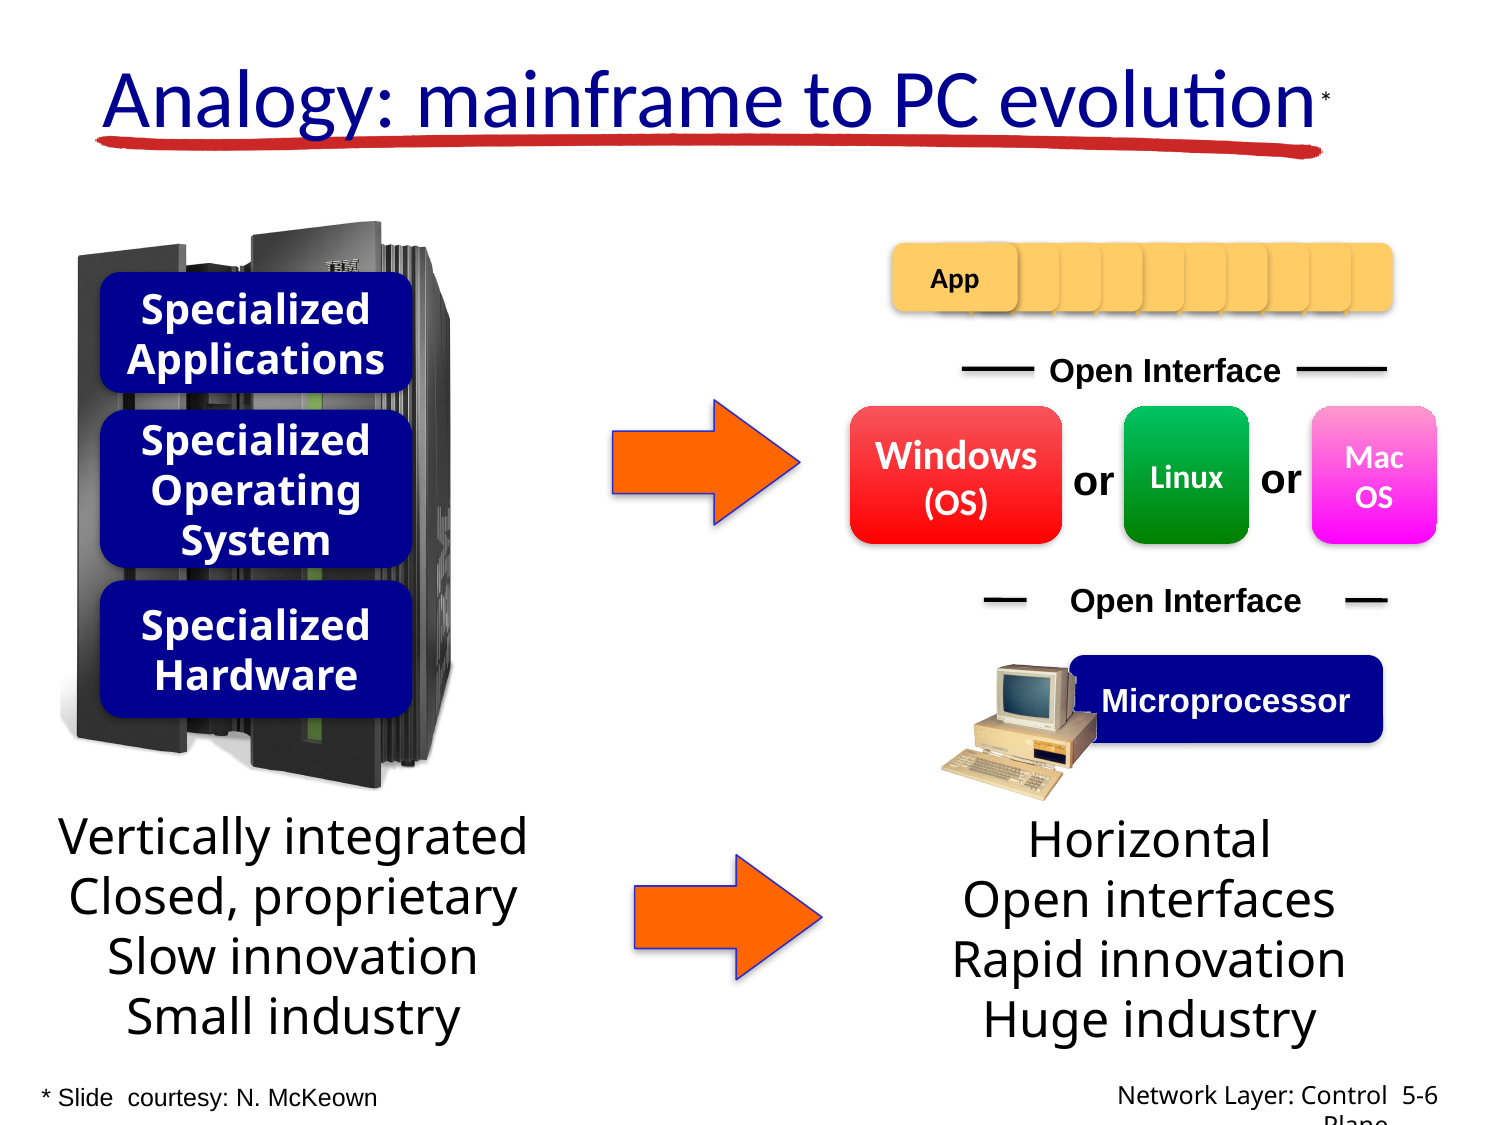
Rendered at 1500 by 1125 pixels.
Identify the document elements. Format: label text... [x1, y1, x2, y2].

footer Network Layer: Control Plane [1045, 1072, 1404, 1112]
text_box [850, 341, 1438, 545]
text_box * Slide courtesy: N. McKeown [26, 1074, 394, 1120]
text_box [611, 399, 801, 526]
picture [60, 212, 470, 791]
text_box Horizontal Open interfaces Rapid innovation Huge industry [887, 799, 1413, 1055]
text_box [633, 854, 823, 981]
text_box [940, 571, 1388, 801]
slide_number 5-6 [1387, 1072, 1500, 1125]
title Analogy: mainframe to PC evolution* [87, 0, 1488, 188]
text_box Vertically integrated Closed, proprietary Slow innovation Small industry [24, 797, 563, 1052]
picture [90, 126, 1337, 167]
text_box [892, 242, 1393, 312]
